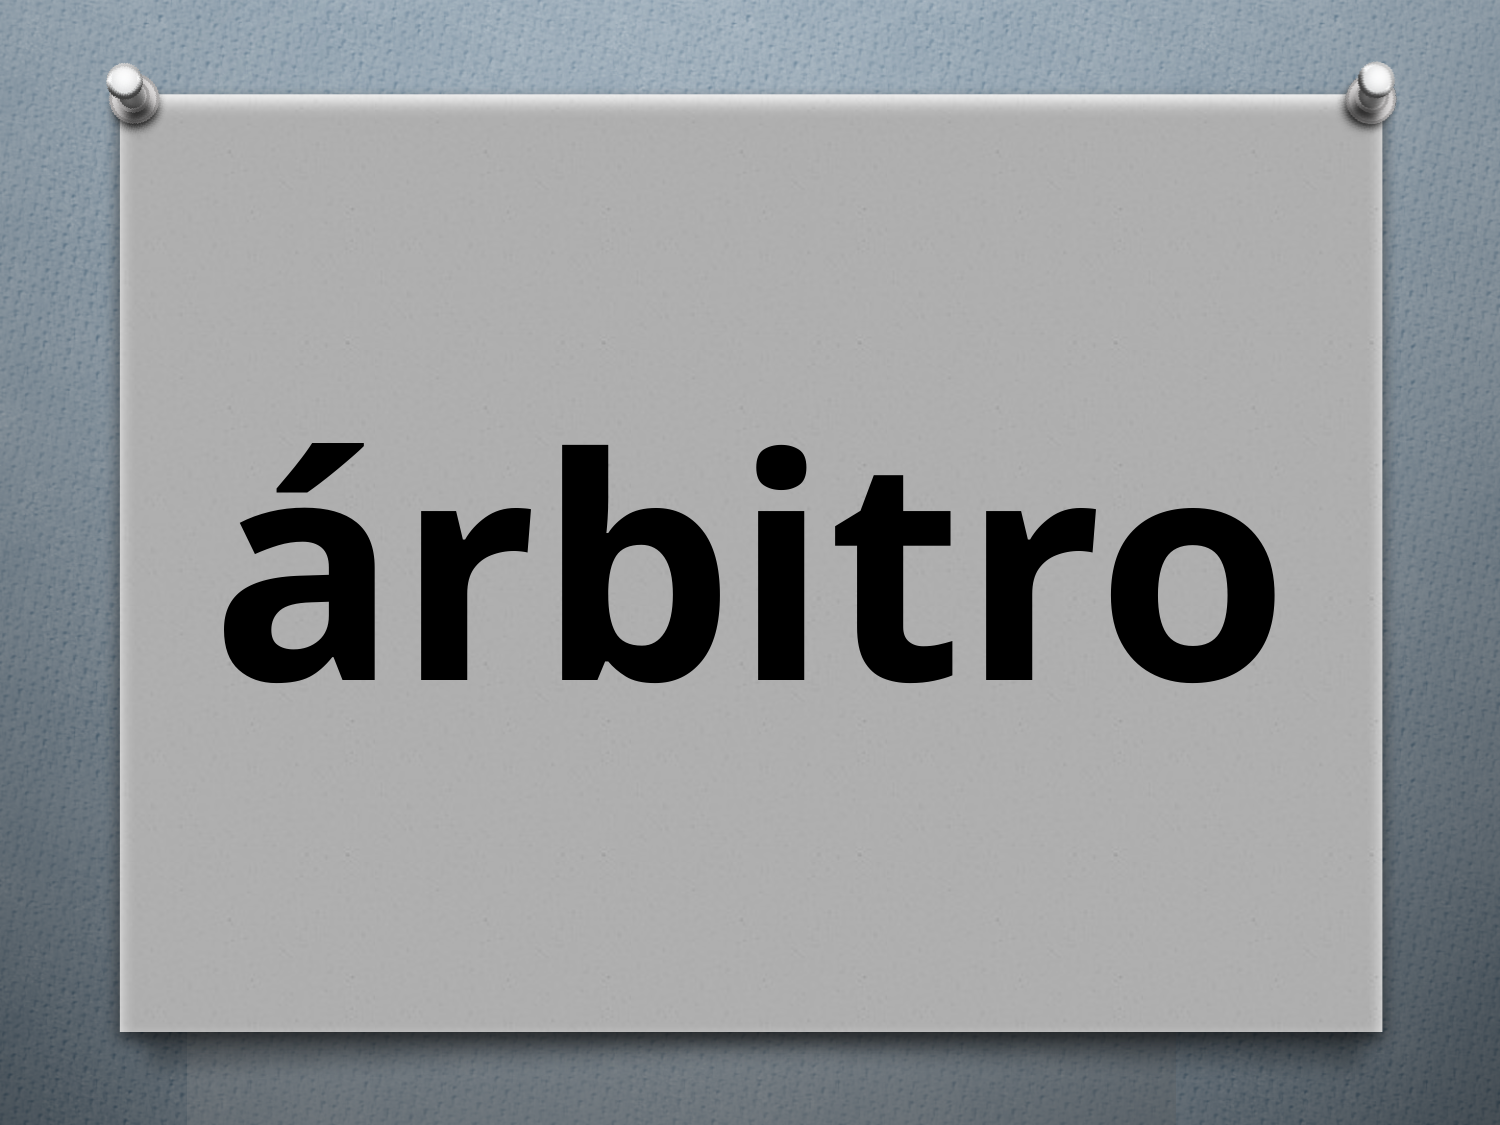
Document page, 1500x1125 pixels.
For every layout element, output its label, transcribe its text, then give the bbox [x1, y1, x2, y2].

title árbitro [0, 361, 1500, 752]
picture [1317, 35, 1439, 156]
picture [75, 29, 198, 153]
